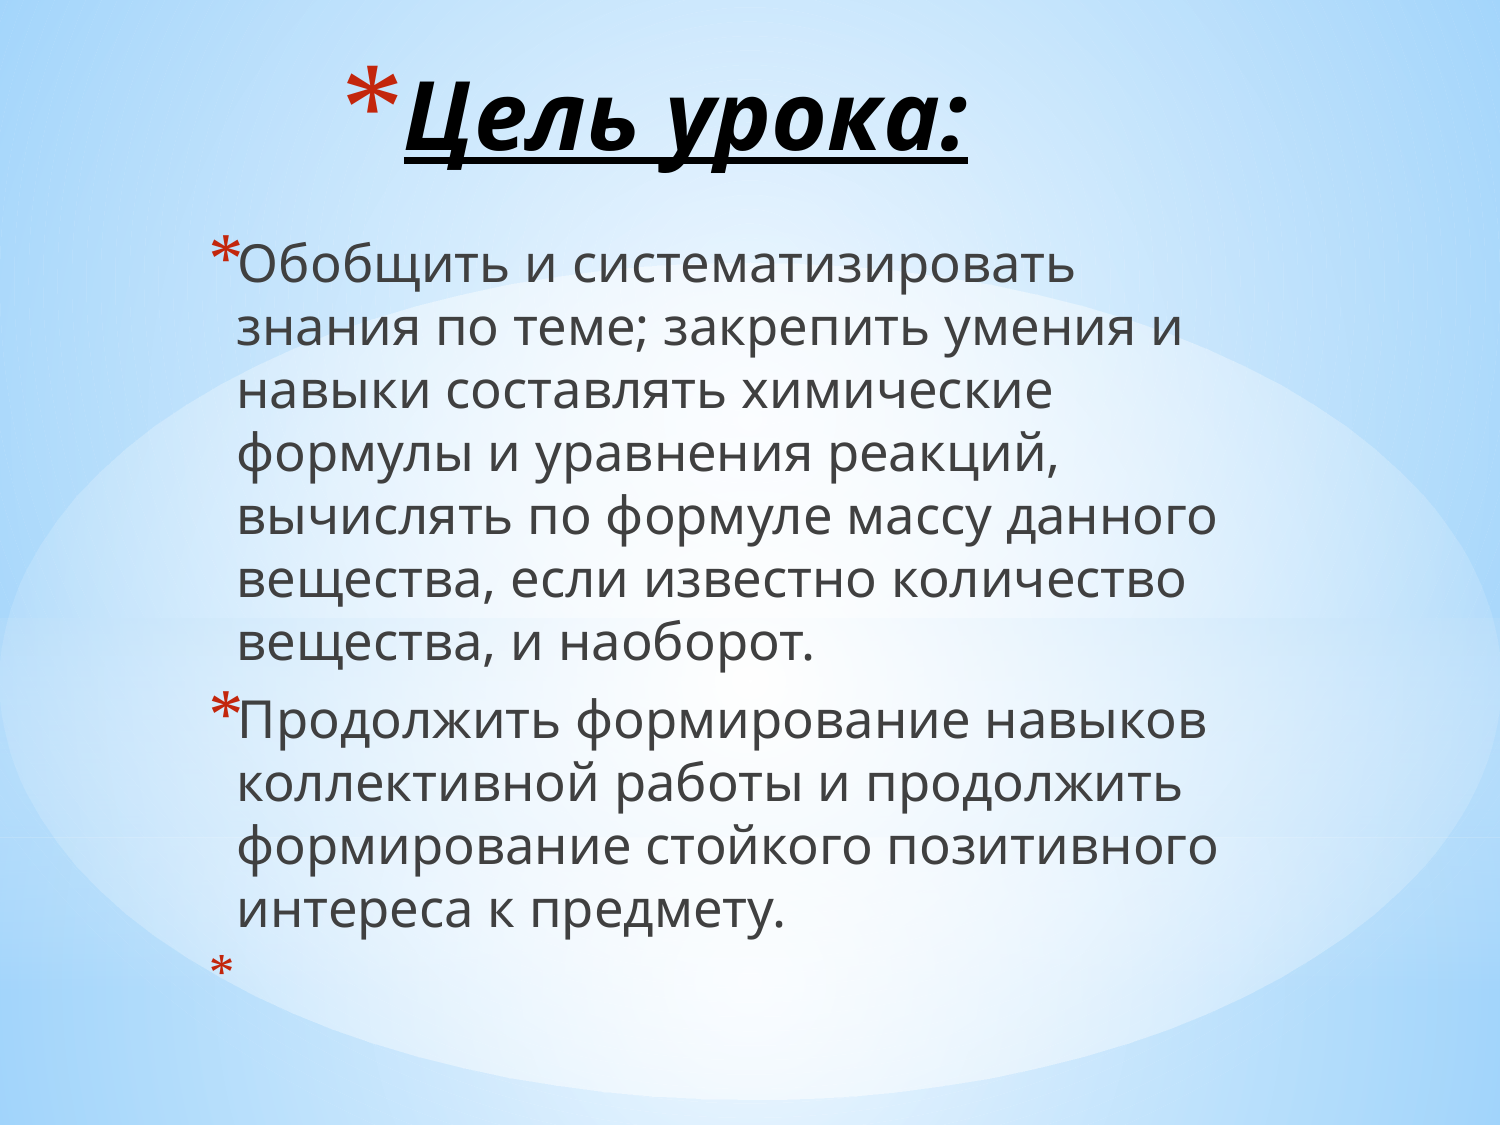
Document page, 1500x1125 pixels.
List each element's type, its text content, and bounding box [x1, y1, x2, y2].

title Цель урока: [199, 46, 1008, 222]
list Обобщить и систематизировать знания по теме; закрепить умения и навыки составлять химические формулы и уравнения реакций, вычислять по формуле массу данного вещества, если известно количество вещества, и наоборот. Продолжить формирование навыков коллективной работы и продолжить формирование стойкого позитивного интереса к предмету. [187, 222, 1238, 1016]
